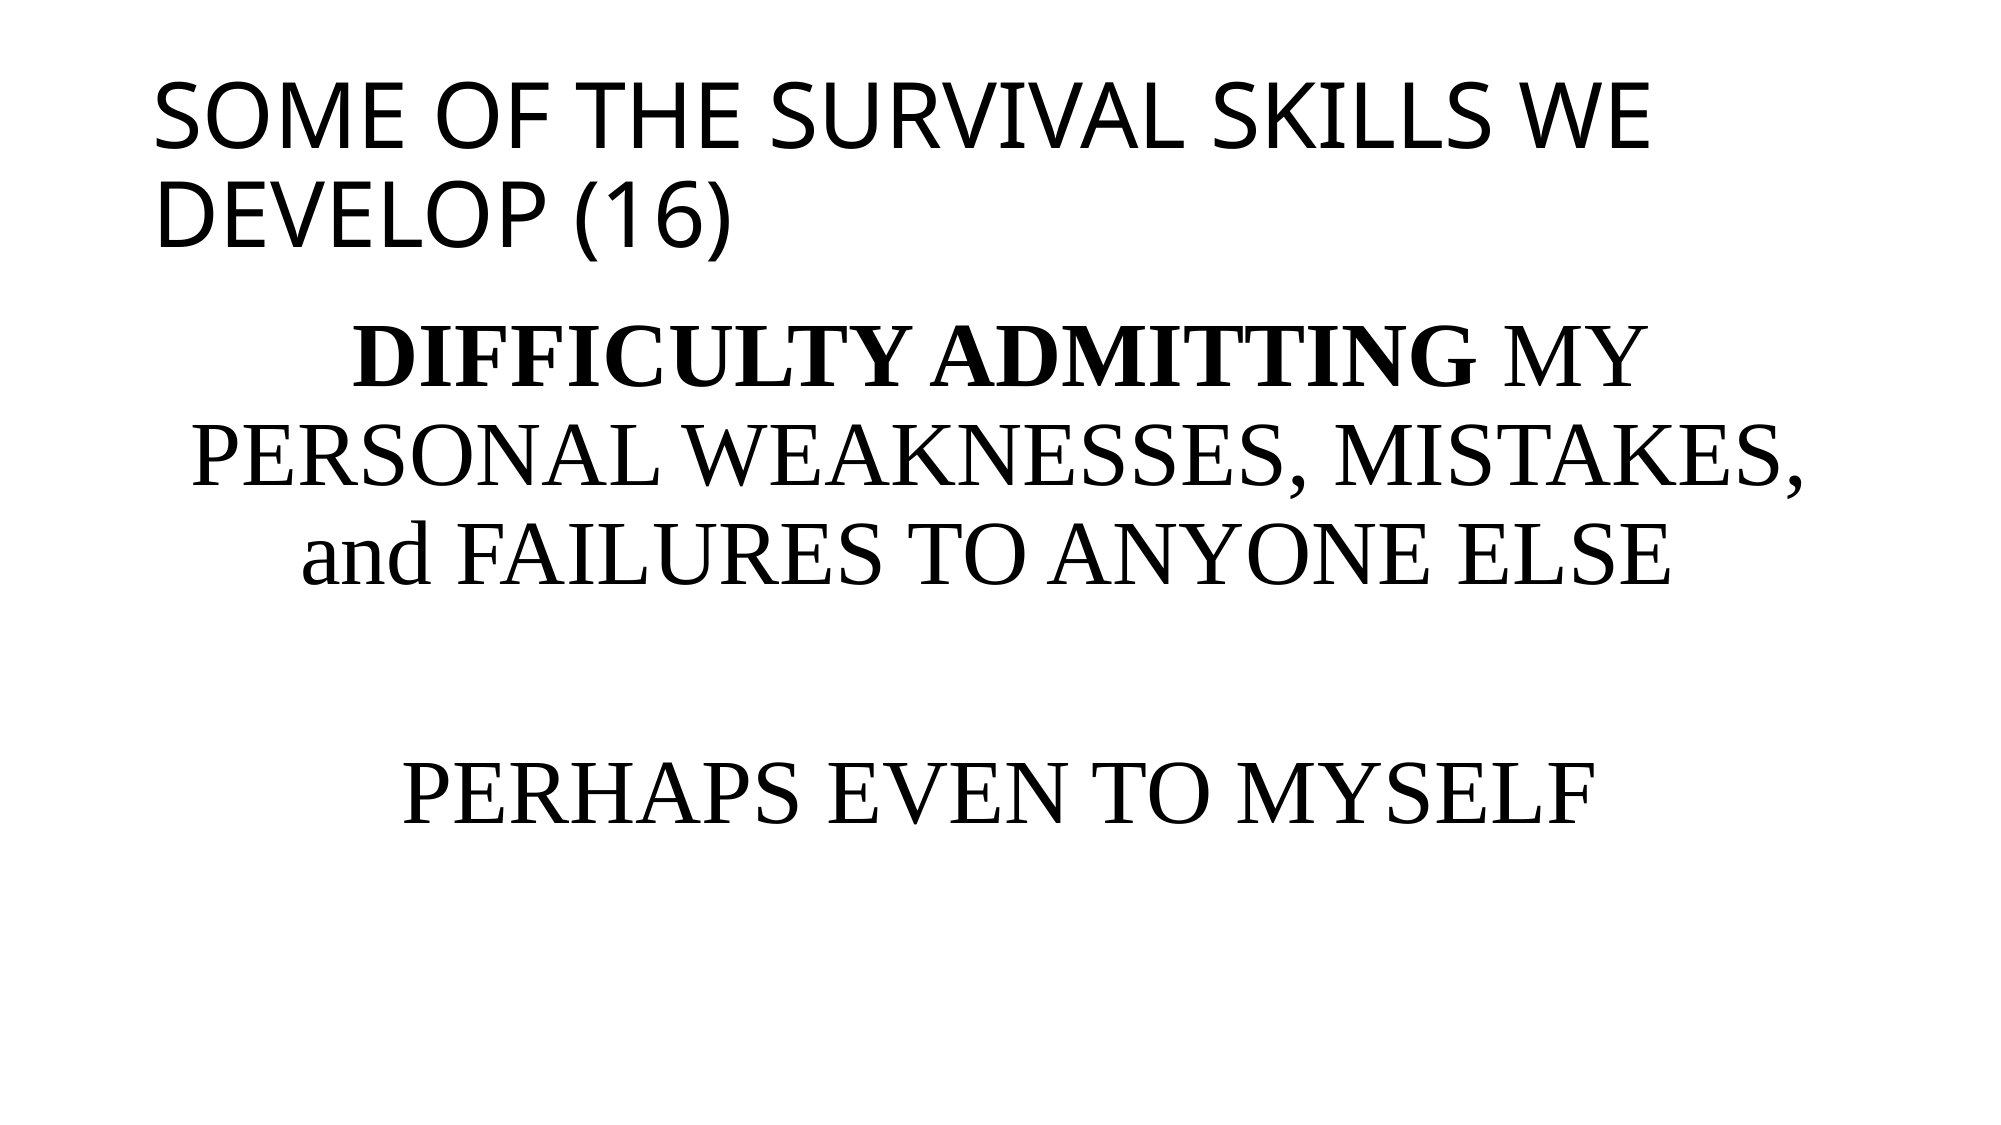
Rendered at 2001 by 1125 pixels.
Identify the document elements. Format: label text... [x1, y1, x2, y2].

title SOME OF THE SURVIVAL SKILLS WE DEVELOP (16) [137, 59, 1863, 278]
list DIFFICULTY ADMITTING MY PERSONAL WEAKNESSES, MISTAKES, and FAILURES TO ANYONE ELSE PERHAPS EVEN TO MYSELF [137, 299, 1863, 1014]
